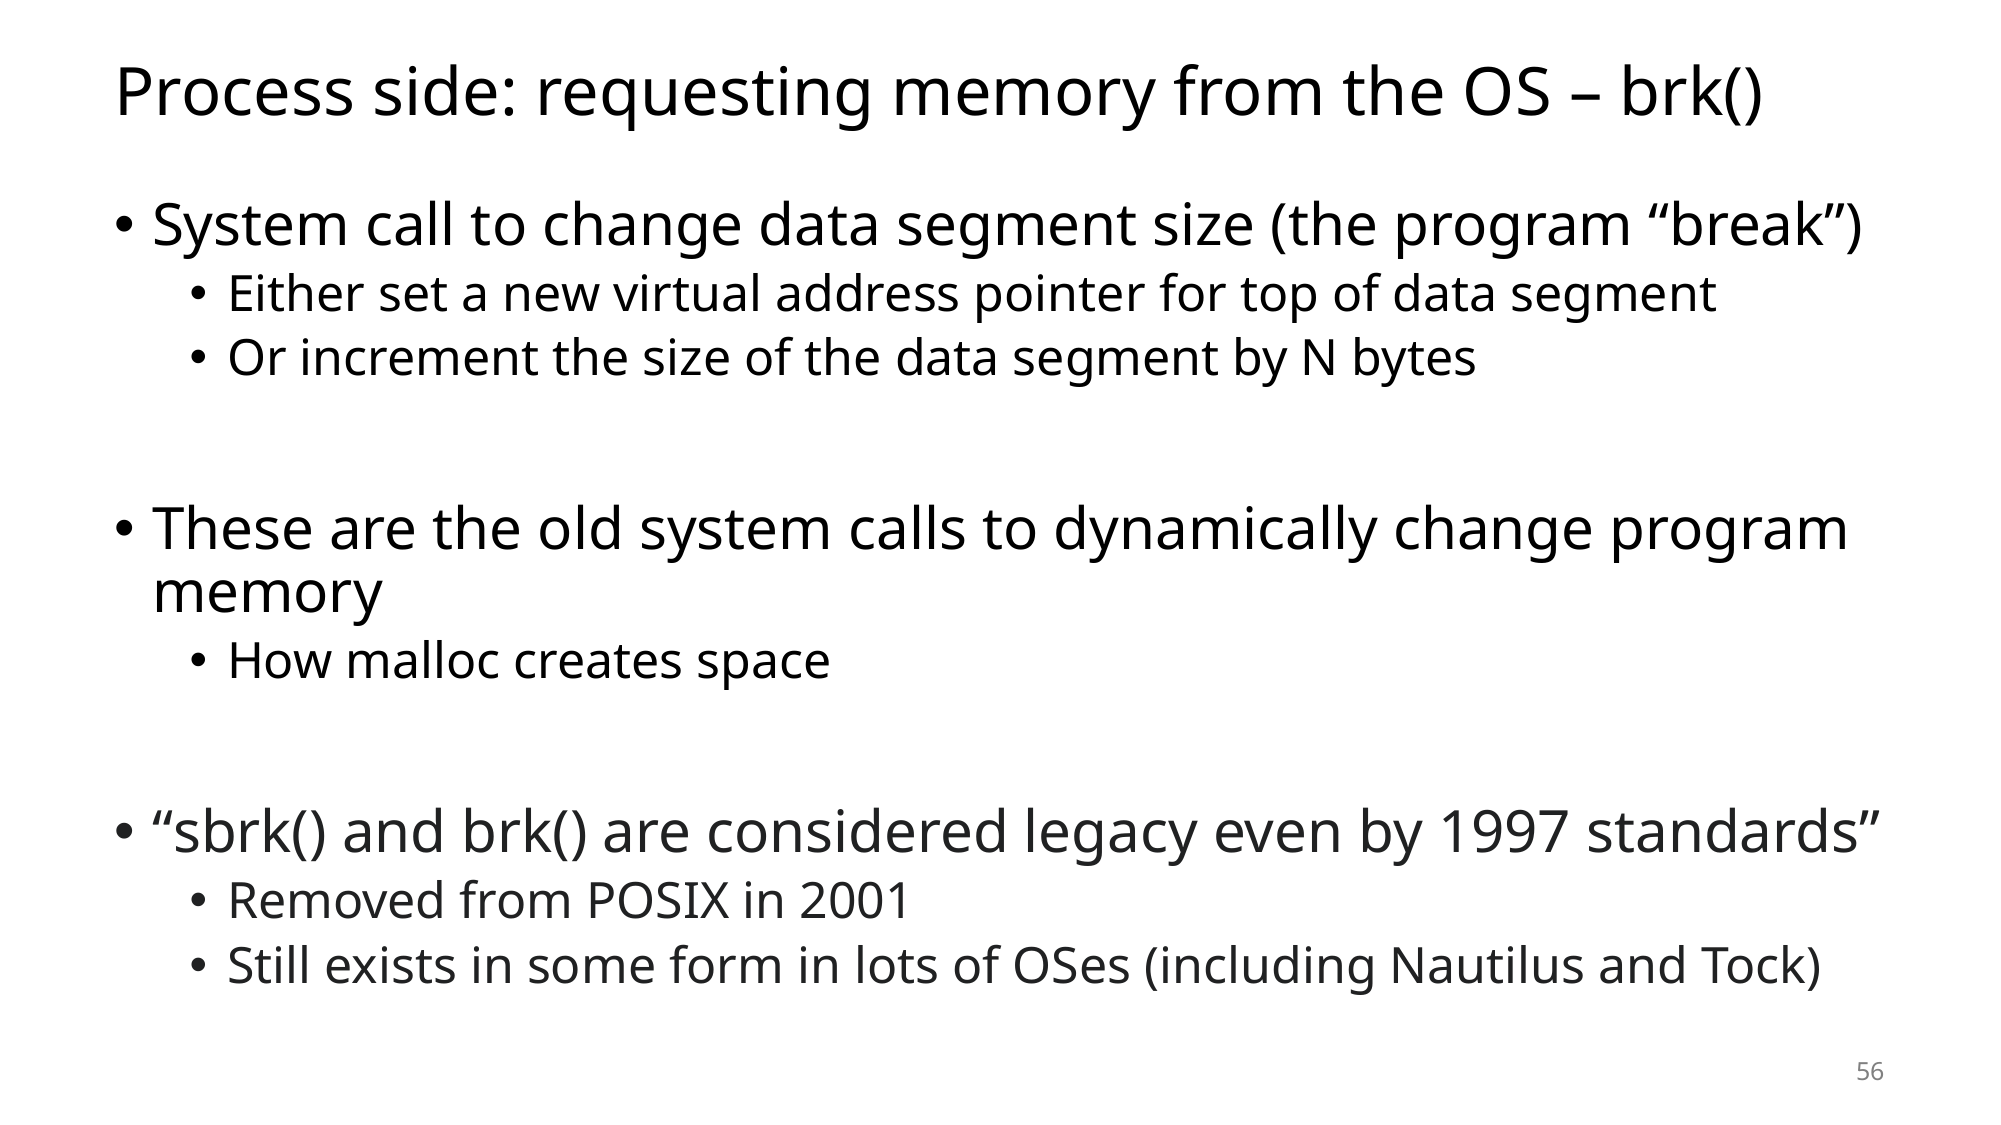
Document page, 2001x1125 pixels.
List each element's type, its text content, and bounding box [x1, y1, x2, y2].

list System call to change data segment size (the program “break”) Either set a new virtual address pointer for top of data segment Or increment the size of the data segment by N bytes These are the old system calls to dynamically change program memory How malloc creates space “sbrk() and brk() are considered legacy even by 1997 standards” Removed from POSIX in 2001 Still exists in some form in lots of OSes (including Nautilus and Tock) [99, 187, 1900, 1013]
slide_number 56 [1749, 1042, 1900, 1103]
title Process side: requesting memory from the OS – brk() [99, 37, 1900, 150]
